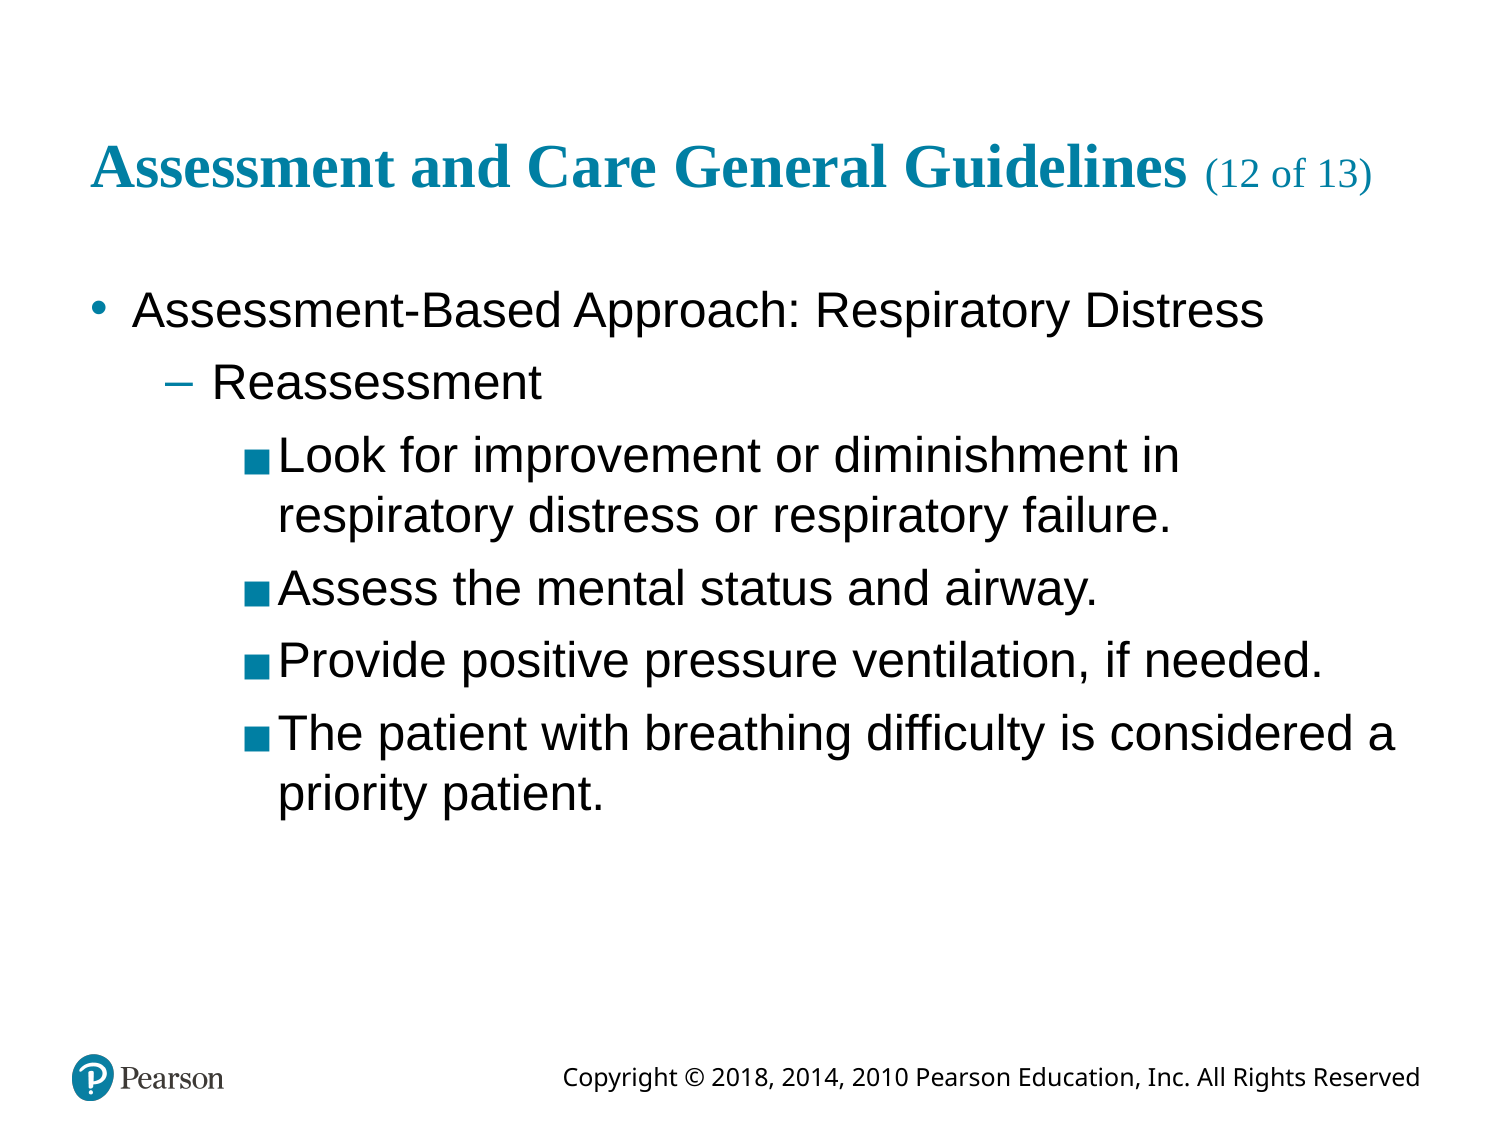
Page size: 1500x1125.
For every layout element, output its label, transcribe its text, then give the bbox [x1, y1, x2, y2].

picture [98, 1054, 224, 1101]
list Assessment-Based Approach: Respiratory Distress Reassessment Look for improvement or diminishment in respiratory distress or respiratory failure. Assess the mental status and airway. Provide positive pressure ventilation, if needed. The patient with breathing difficulty is considered a priority patient. [75, 262, 1425, 841]
picture [72, 1087, 83, 1101]
picture [80, 1063, 106, 1088]
picture [72, 1054, 88, 1070]
title Assessment and Care General Guidelines (12 of 13) [75, 35, 1425, 216]
